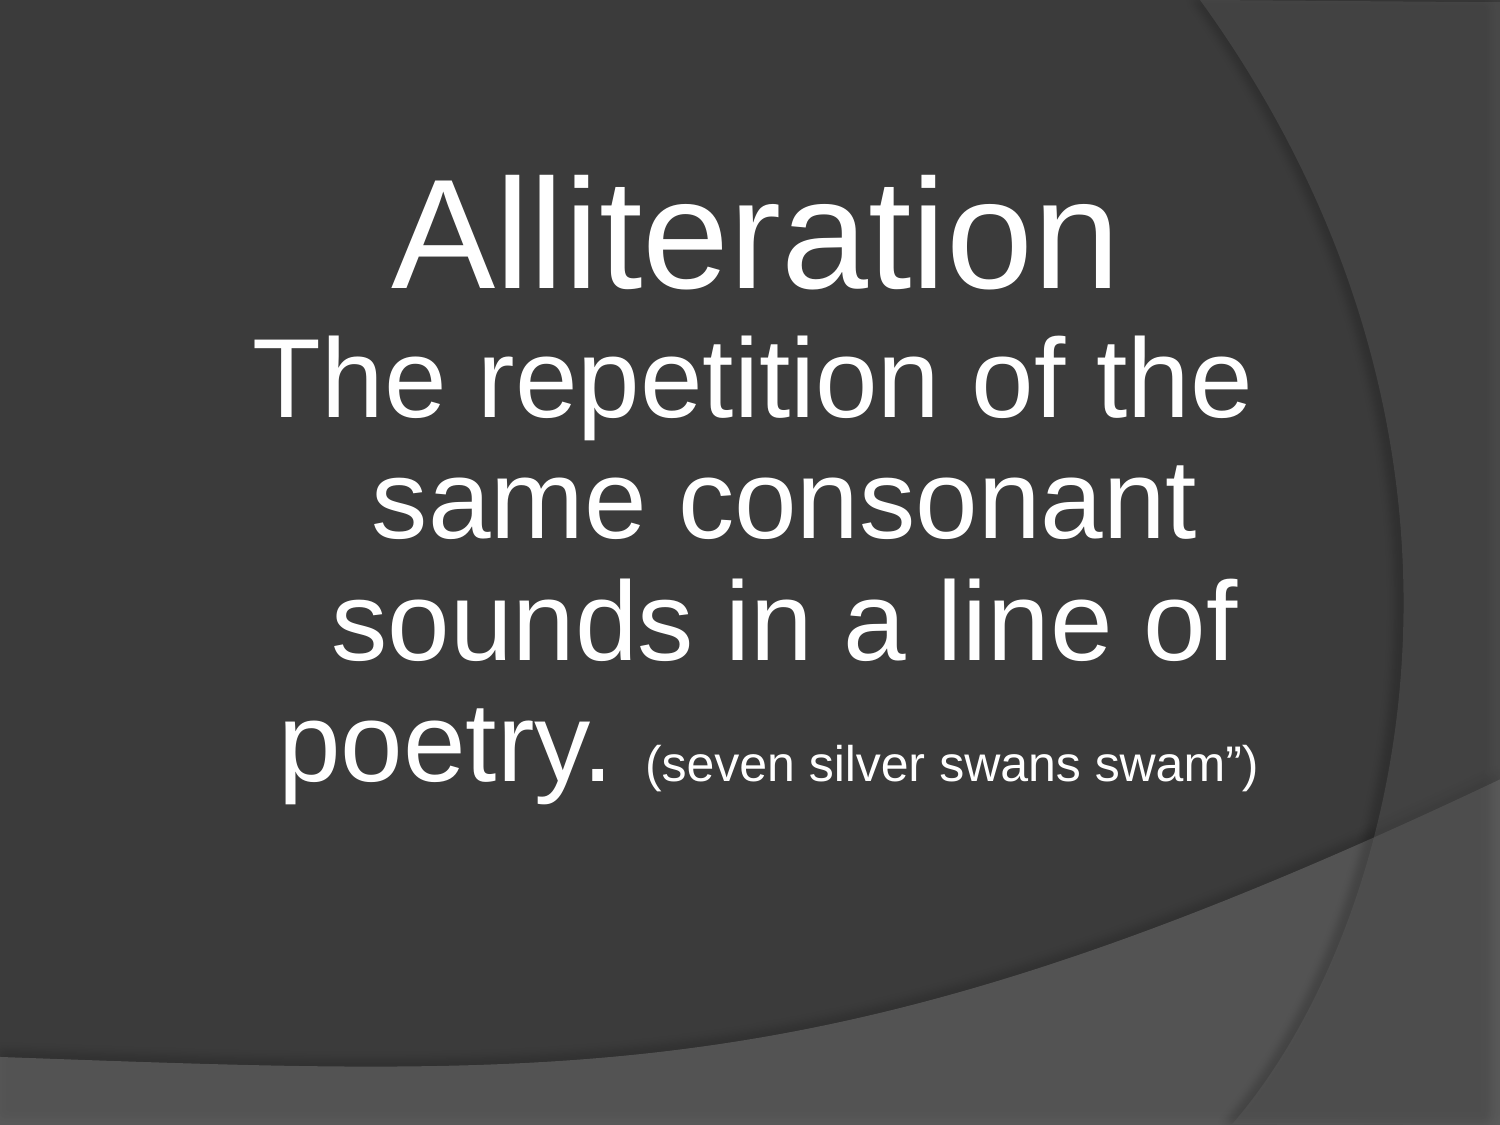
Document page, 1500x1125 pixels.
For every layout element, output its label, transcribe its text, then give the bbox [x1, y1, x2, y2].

text_box Alliteration [224, 125, 1288, 373]
list The repetition of the same consonant sounds in a line of poetry. (seven silver swans swam”) [137, 312, 1363, 900]
